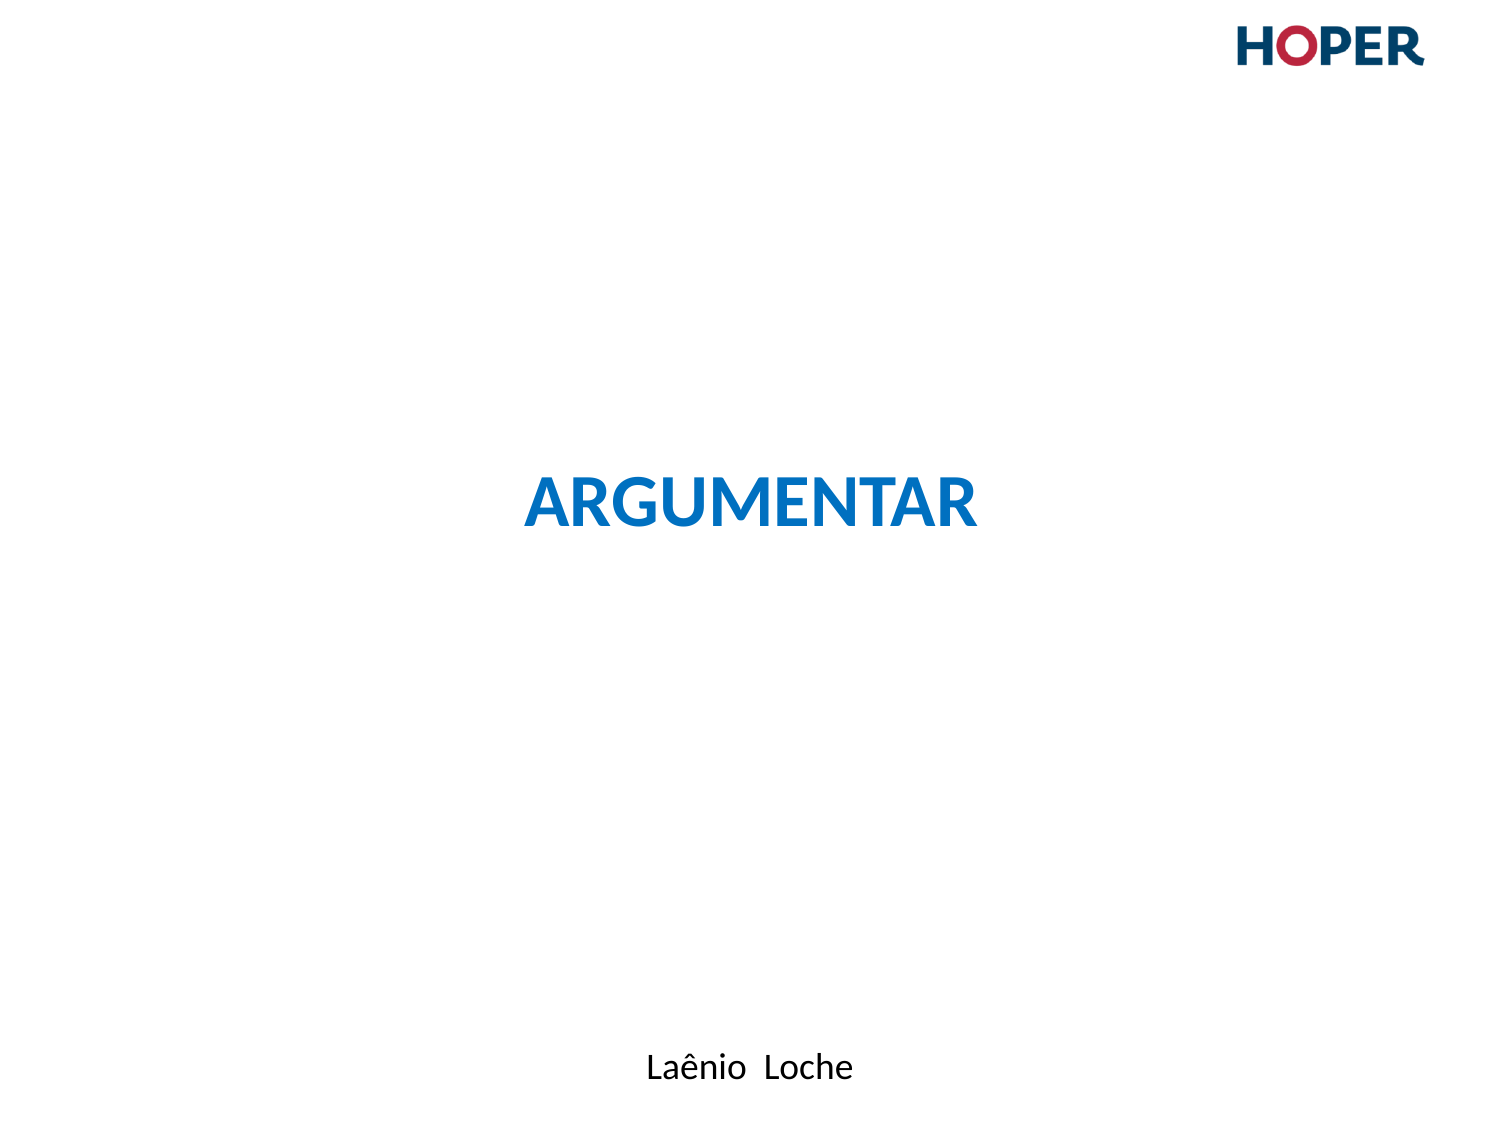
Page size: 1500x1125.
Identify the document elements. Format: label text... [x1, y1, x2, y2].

picture [1234, 22, 1461, 71]
list Argumentar [76, 255, 1427, 1035]
